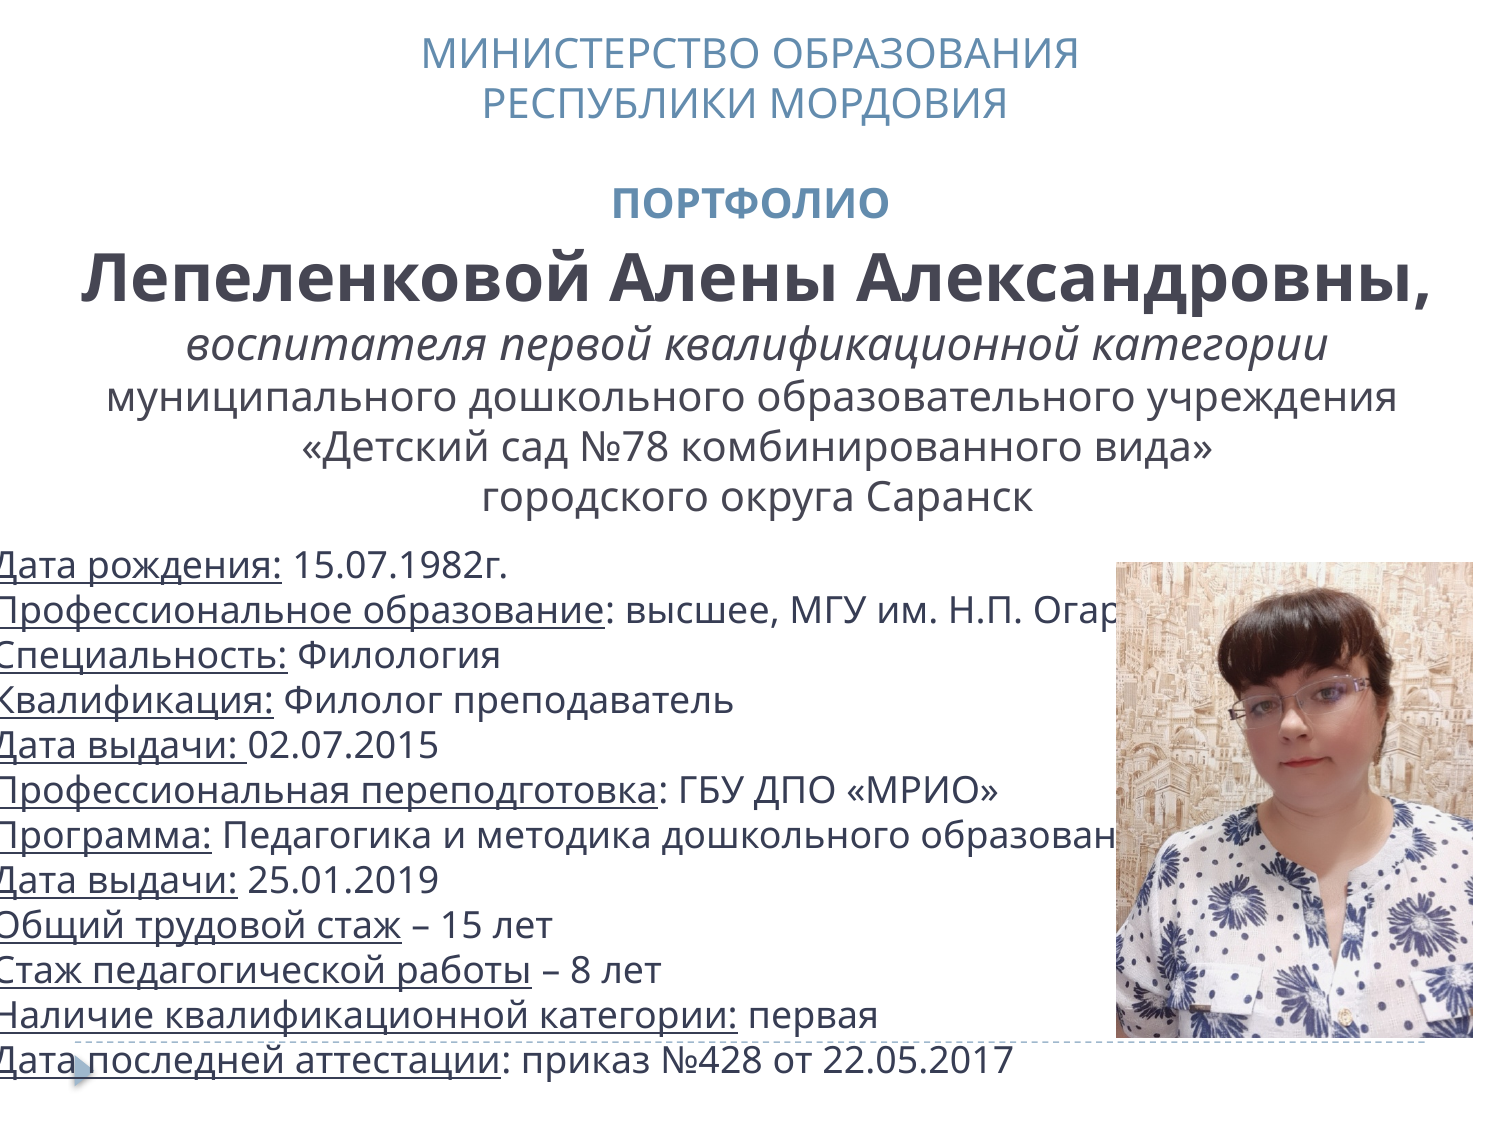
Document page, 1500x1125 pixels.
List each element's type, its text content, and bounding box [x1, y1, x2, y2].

picture [1115, 562, 1473, 1039]
title Лепеленковой Алены Александровны, воспитателя первой квалификационной категории муниципального дошкольного образовательного учреждения «Детский сад №78 комбинированного вида» городского округа Саранск [53, 208, 1462, 528]
text_box Дата рождения: 15.07.1982г. Профессиональное образование: высшее, МГУ им. Н.П. Огарева Специальность: Филология Квалификация: Филолог преподаватель Дата выдачи: 02.07.2015 Профессиональная переподготовка: ГБУ ДПО «МРИО» Программа: Педагогика и методика дошкольного образования Дата выдачи: 25.01.2019 Общий трудовой стаж – 15 лет Стаж педагогической работы – 8 лет Наличие квалификационной категории: первая Дата последней аттестации: приказ №428 от 22.05.2017 [0, 533, 1202, 1089]
text_box МИНИСТЕРСТВО ОБРАЗОВАНИЯ РЕСПУБЛИКИ МОРДОВИЯ ПОРТФОЛИО [405, 19, 1096, 234]
